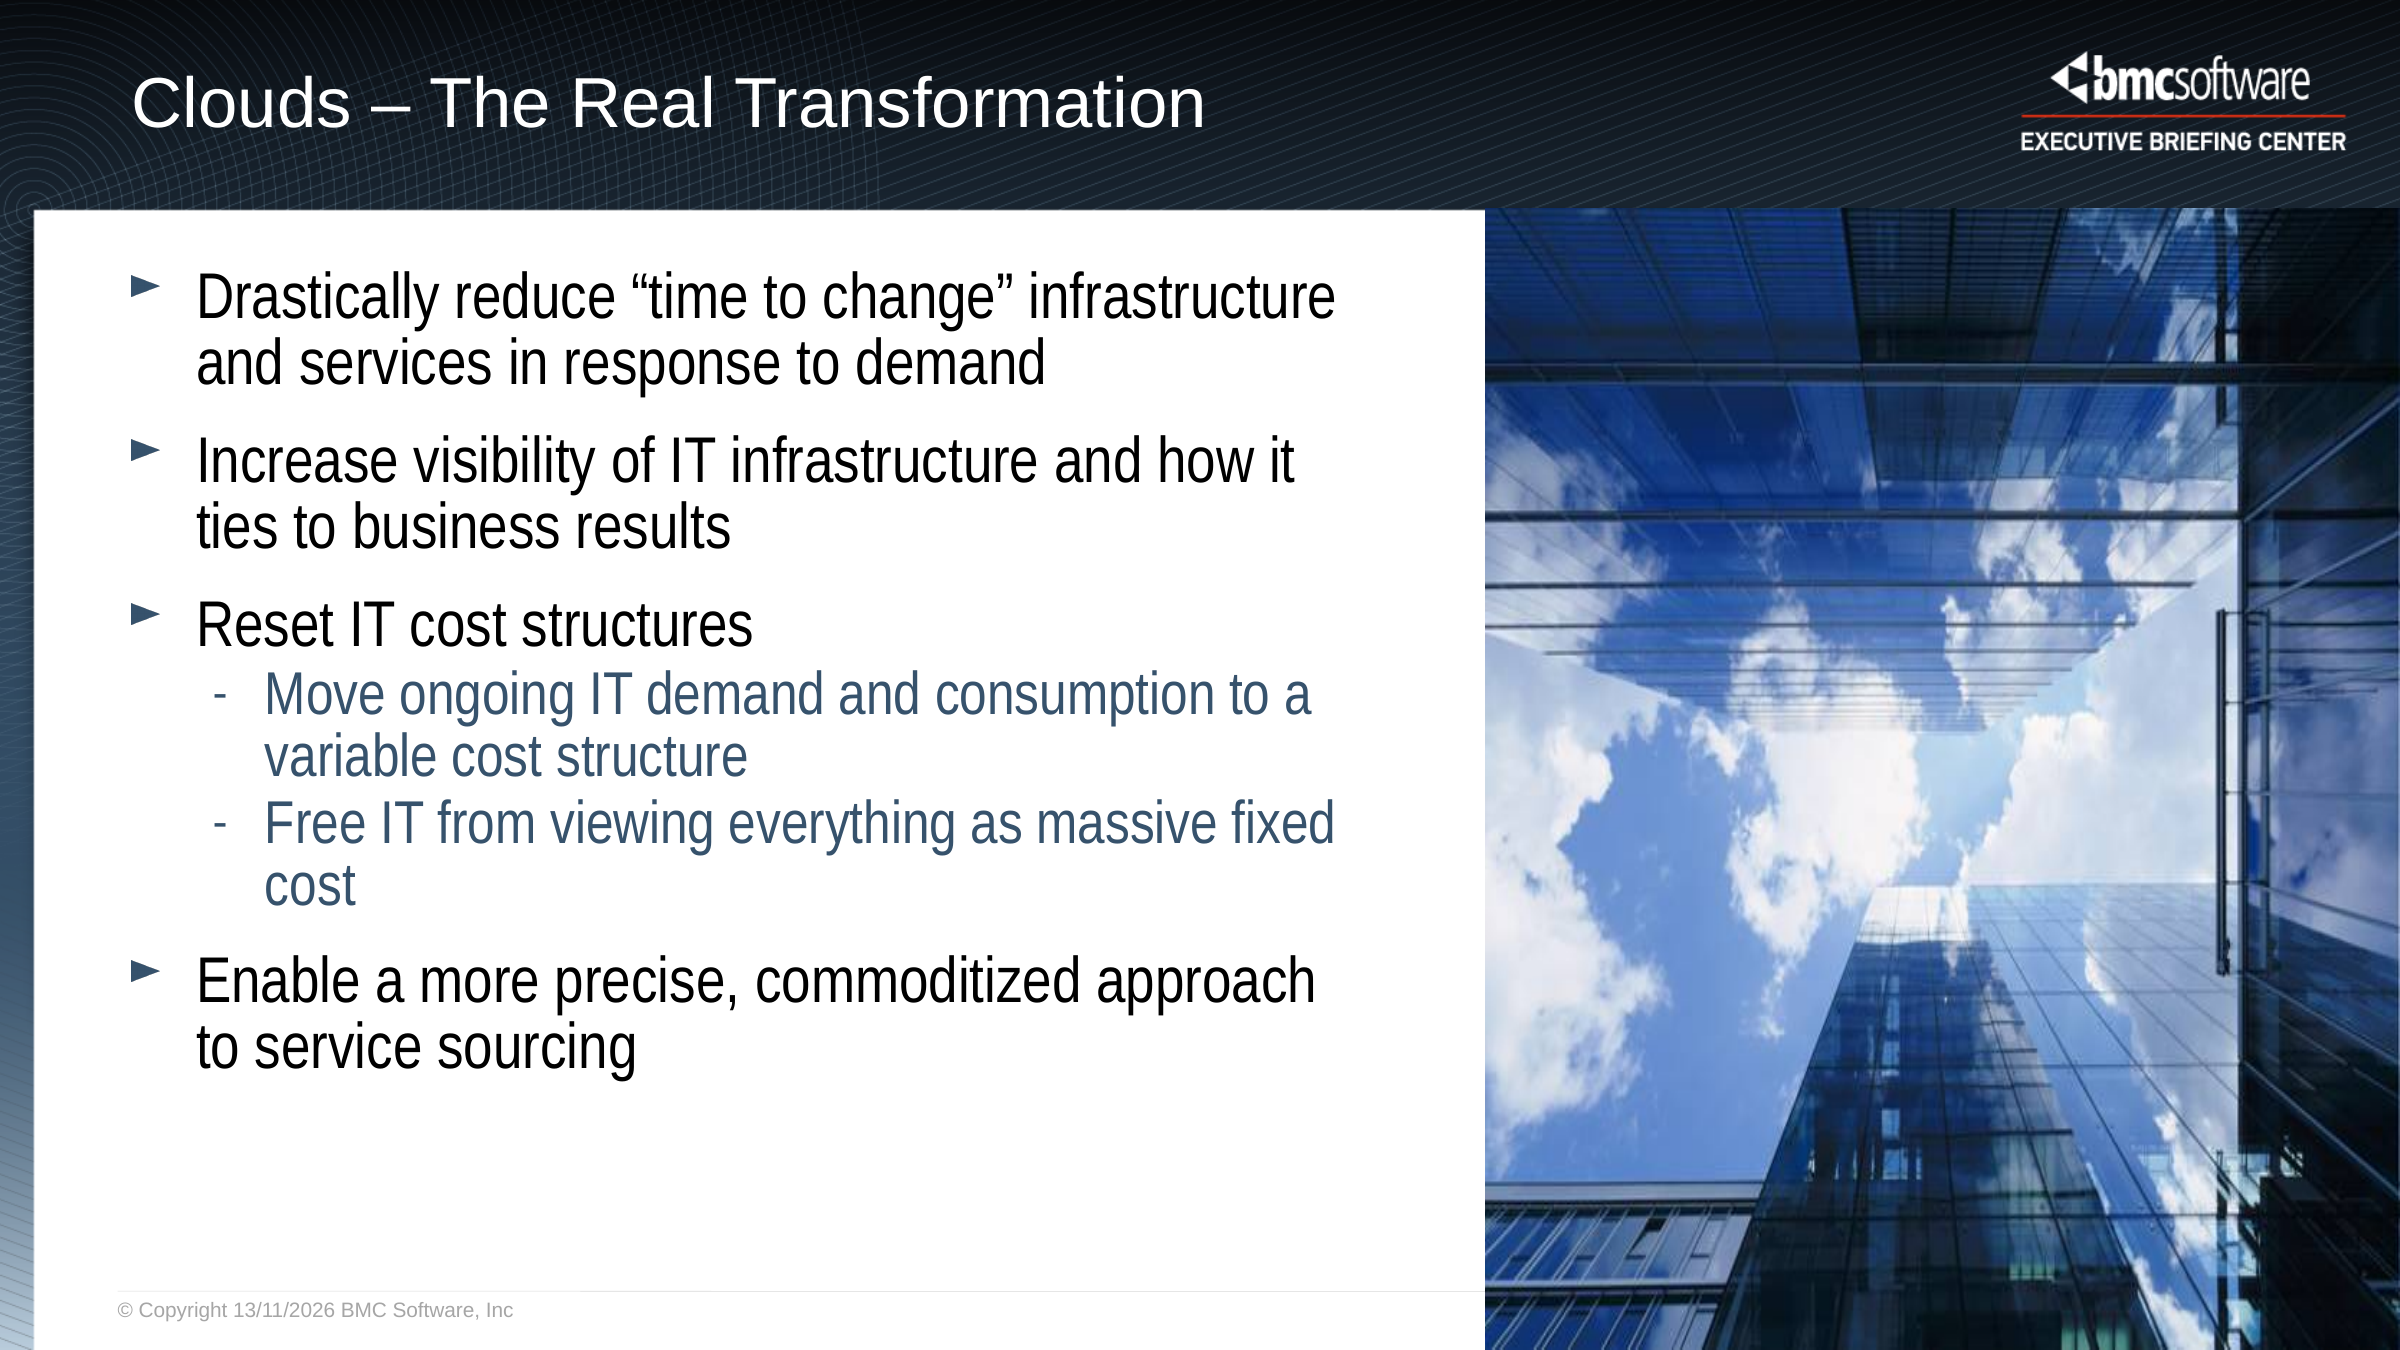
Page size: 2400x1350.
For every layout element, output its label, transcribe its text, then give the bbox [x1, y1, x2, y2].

list Drastically reduce “time to change” infrastructure and services in response to demand Increase visibility of IT infrastructure and how it ties to business results Reset IT cost structures Move ongoing IT demand and consumption to a variable cost structure Free IT from viewing everything as massive fixed cost Enable a more precise, commoditized approach to service sourcing [110, 254, 1383, 1291]
title Clouds – The Real Transformation [110, 10, 1975, 200]
picture [0, 0, 2400, 1350]
